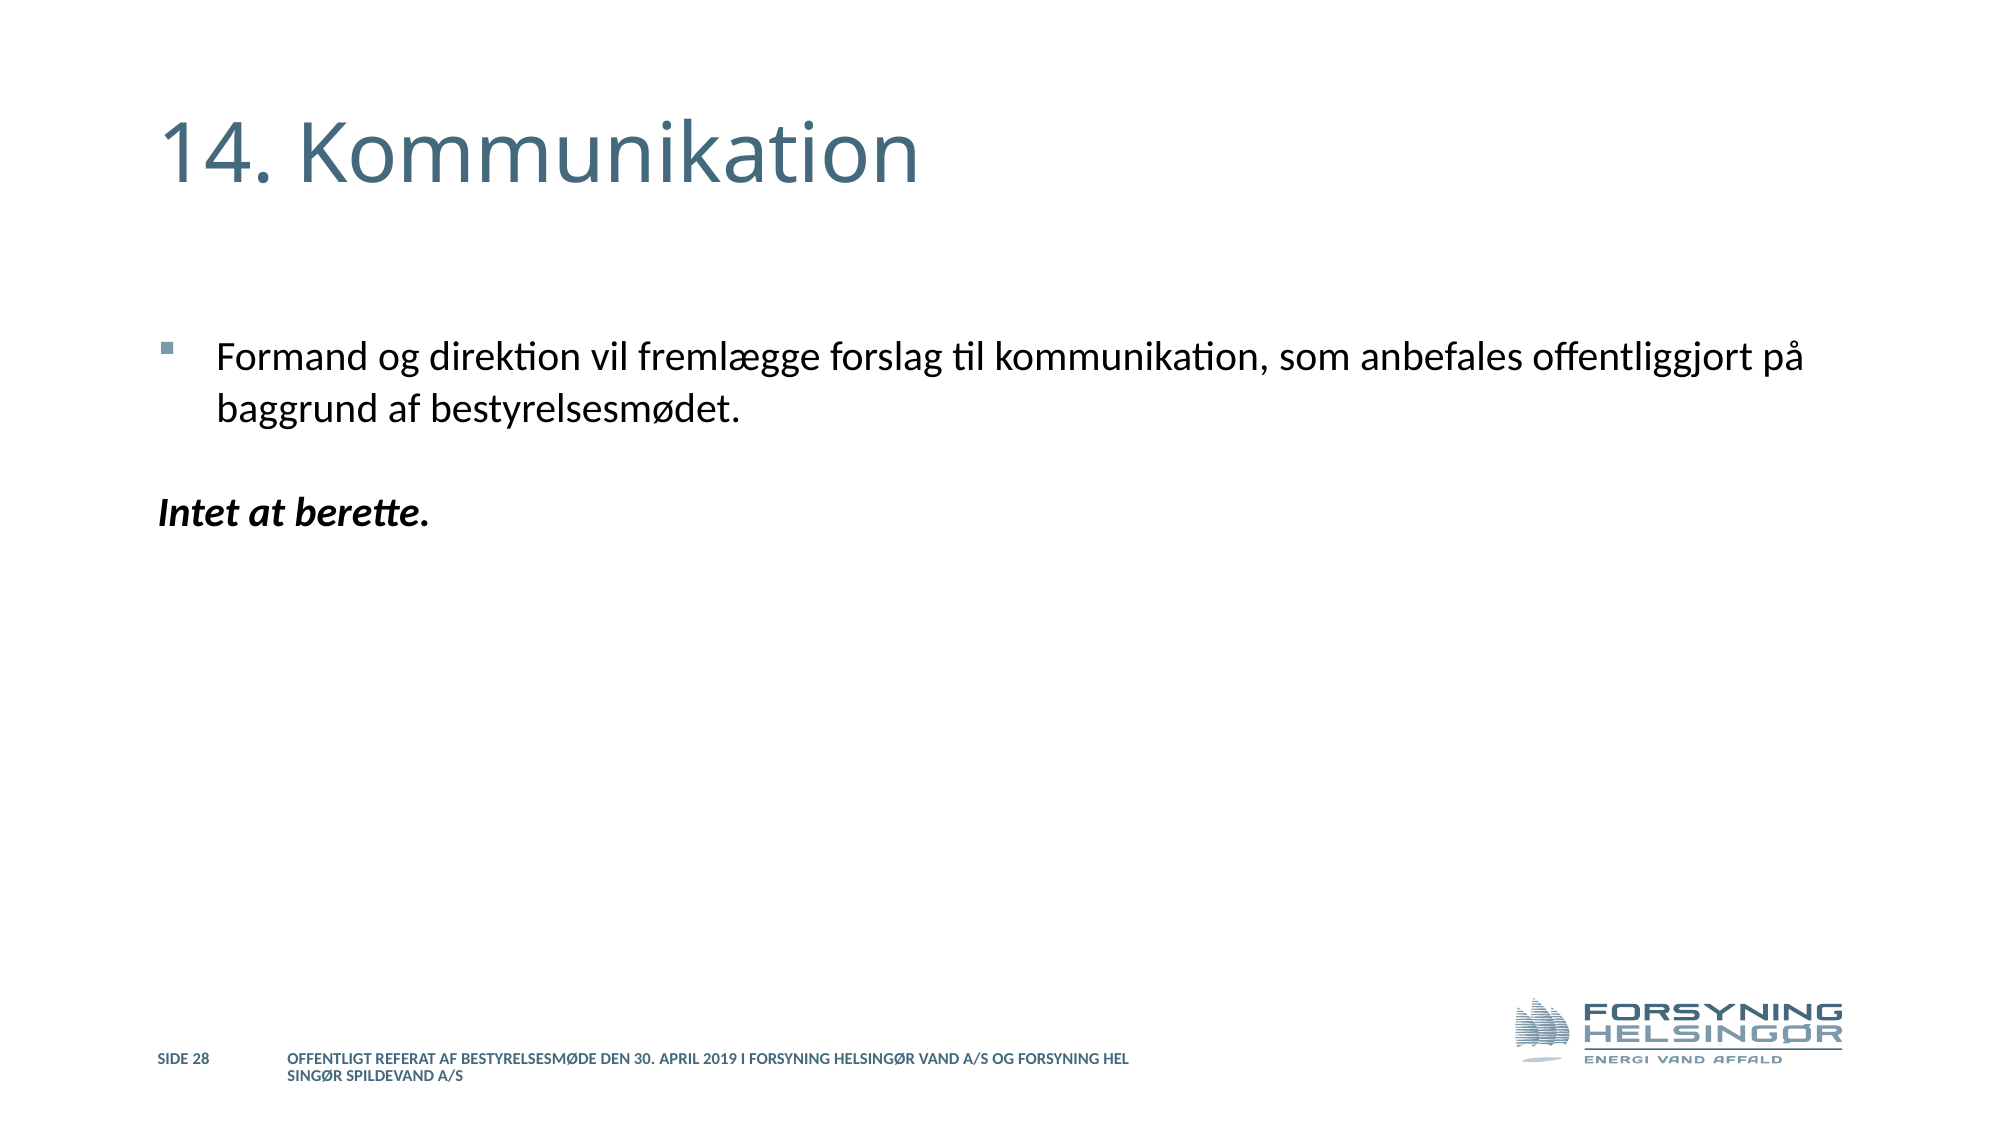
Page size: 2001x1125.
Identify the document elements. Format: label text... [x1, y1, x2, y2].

footer Offentligt referat af bestyrelsesmøde den 30. april 2019 i Forsyning Helsingør Vand A/S og Forsyning Helsingør Spildevand A/S [287, 1039, 1138, 1068]
title 14. Kommunikation [157, 30, 1843, 268]
list Formand og direktion vil fremlægge forslag til kommunikation, som anbefales offentliggjort på baggrund af bestyrelsesmødet. Intet at berette. [157, 327, 1843, 953]
slide_number Side 28 [157, 1039, 260, 1068]
